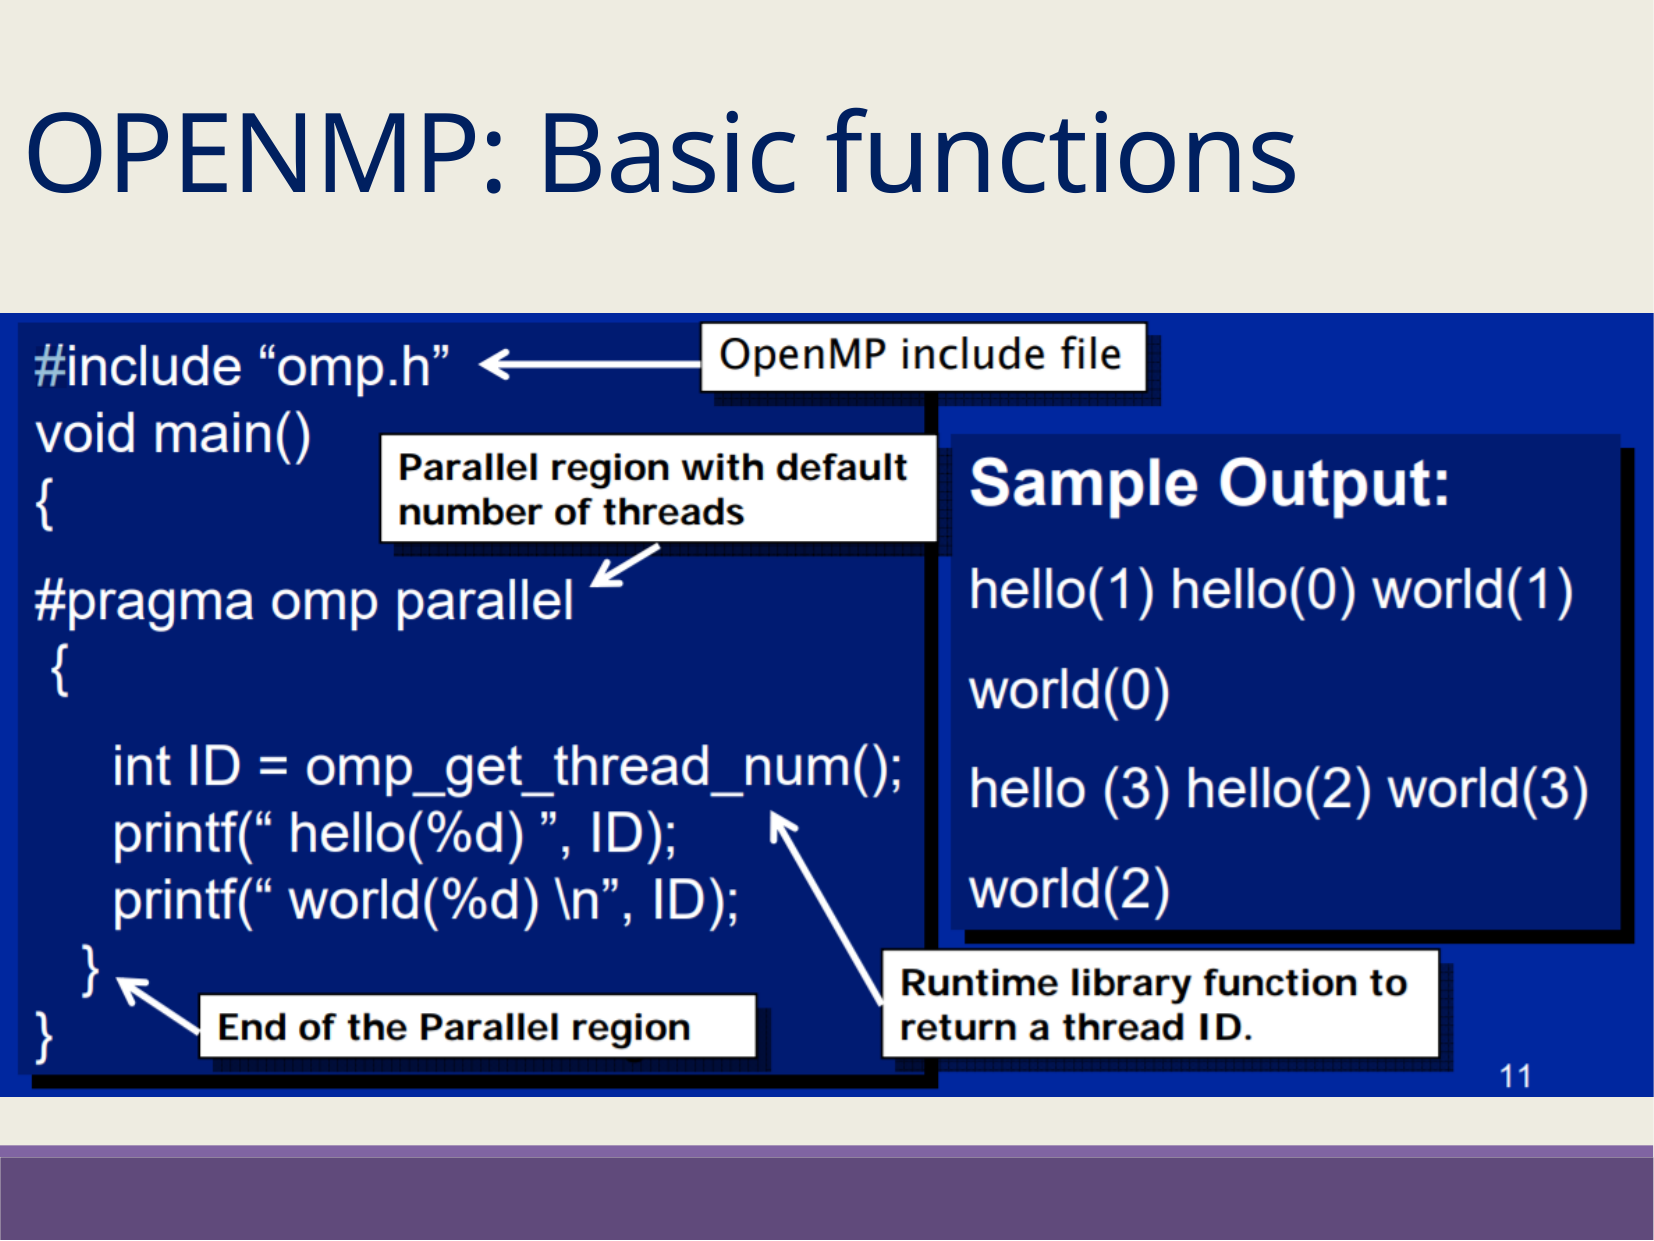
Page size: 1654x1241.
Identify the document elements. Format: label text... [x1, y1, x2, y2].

text_box OPENMP: Basic functions [7, 68, 1621, 223]
picture [0, 312, 1654, 1098]
